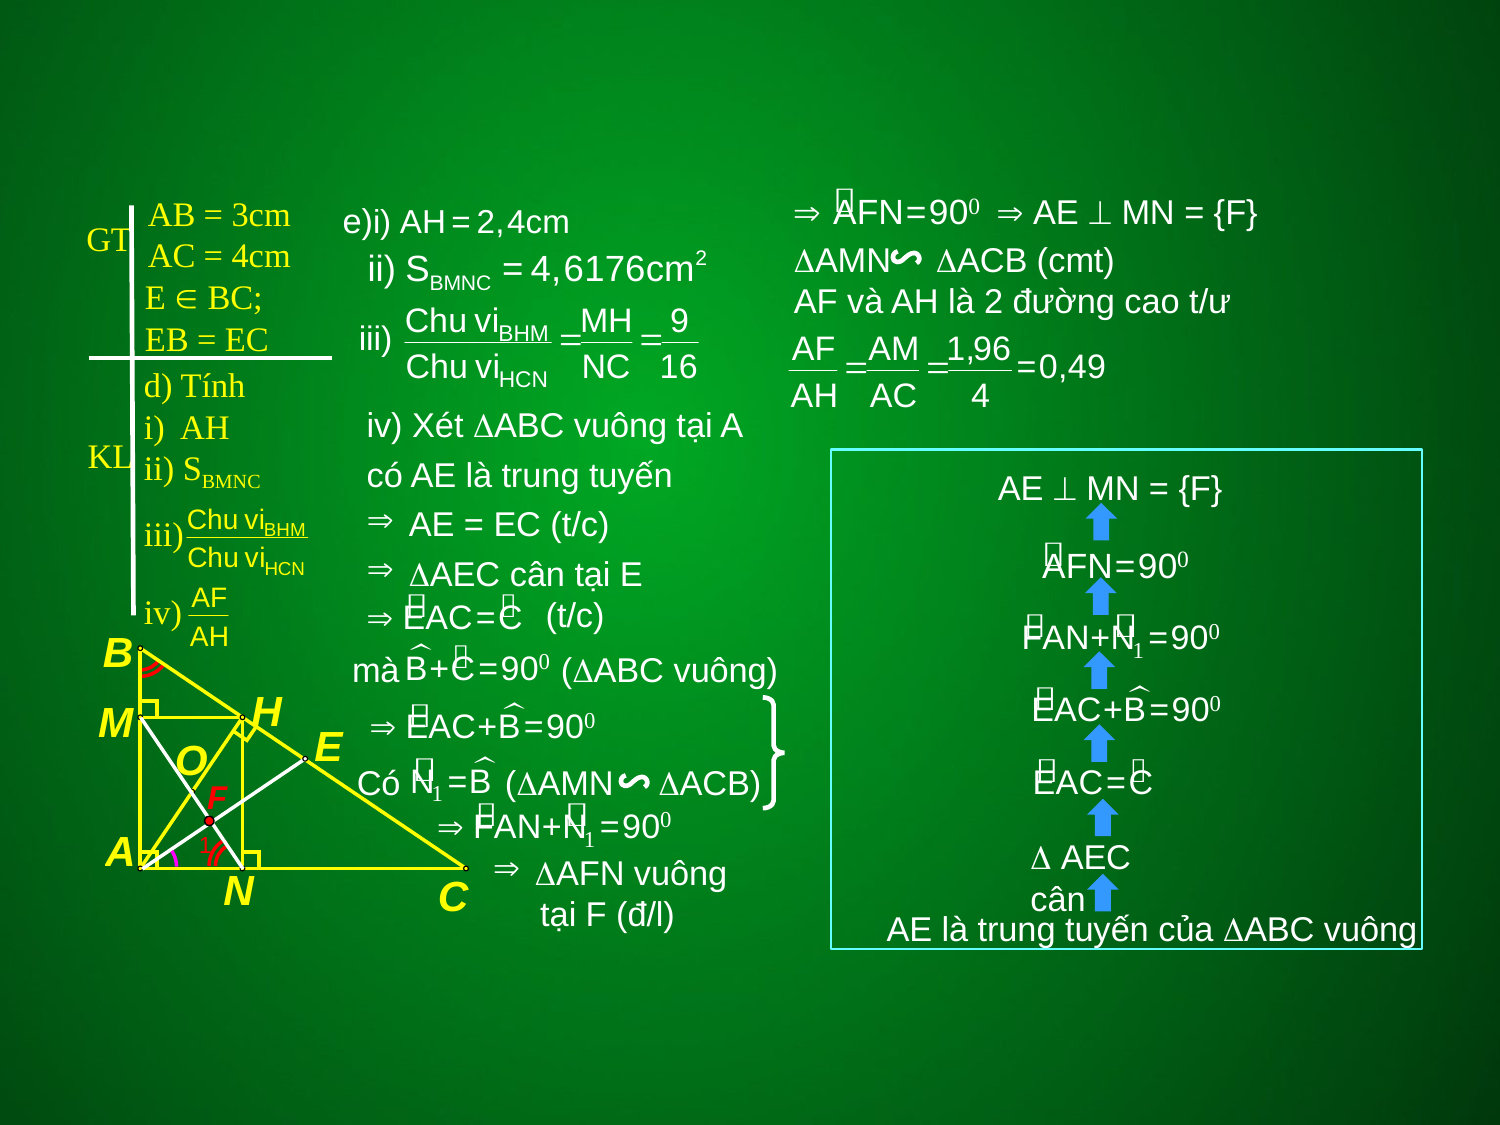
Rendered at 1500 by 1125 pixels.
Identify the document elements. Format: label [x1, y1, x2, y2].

text_box [363, 589, 526, 636]
text_box [784, 329, 1111, 413]
text_box [790, 183, 986, 230]
text_box [1020, 609, 1224, 663]
text_box [434, 811, 676, 852]
text_box [356, 300, 704, 394]
text_box [366, 699, 601, 745]
text_box [363, 241, 715, 300]
text_box [341, 752, 777, 811]
text_box [183, 503, 312, 581]
text_box [775, 230, 1250, 330]
text_box [403, 640, 554, 687]
text_box [1029, 681, 1226, 728]
text_box [1031, 754, 1157, 801]
text_box [1037, 537, 1194, 585]
picture [0, 0, 1500, 1125]
text_box [185, 581, 233, 651]
text_box [369, 202, 575, 241]
